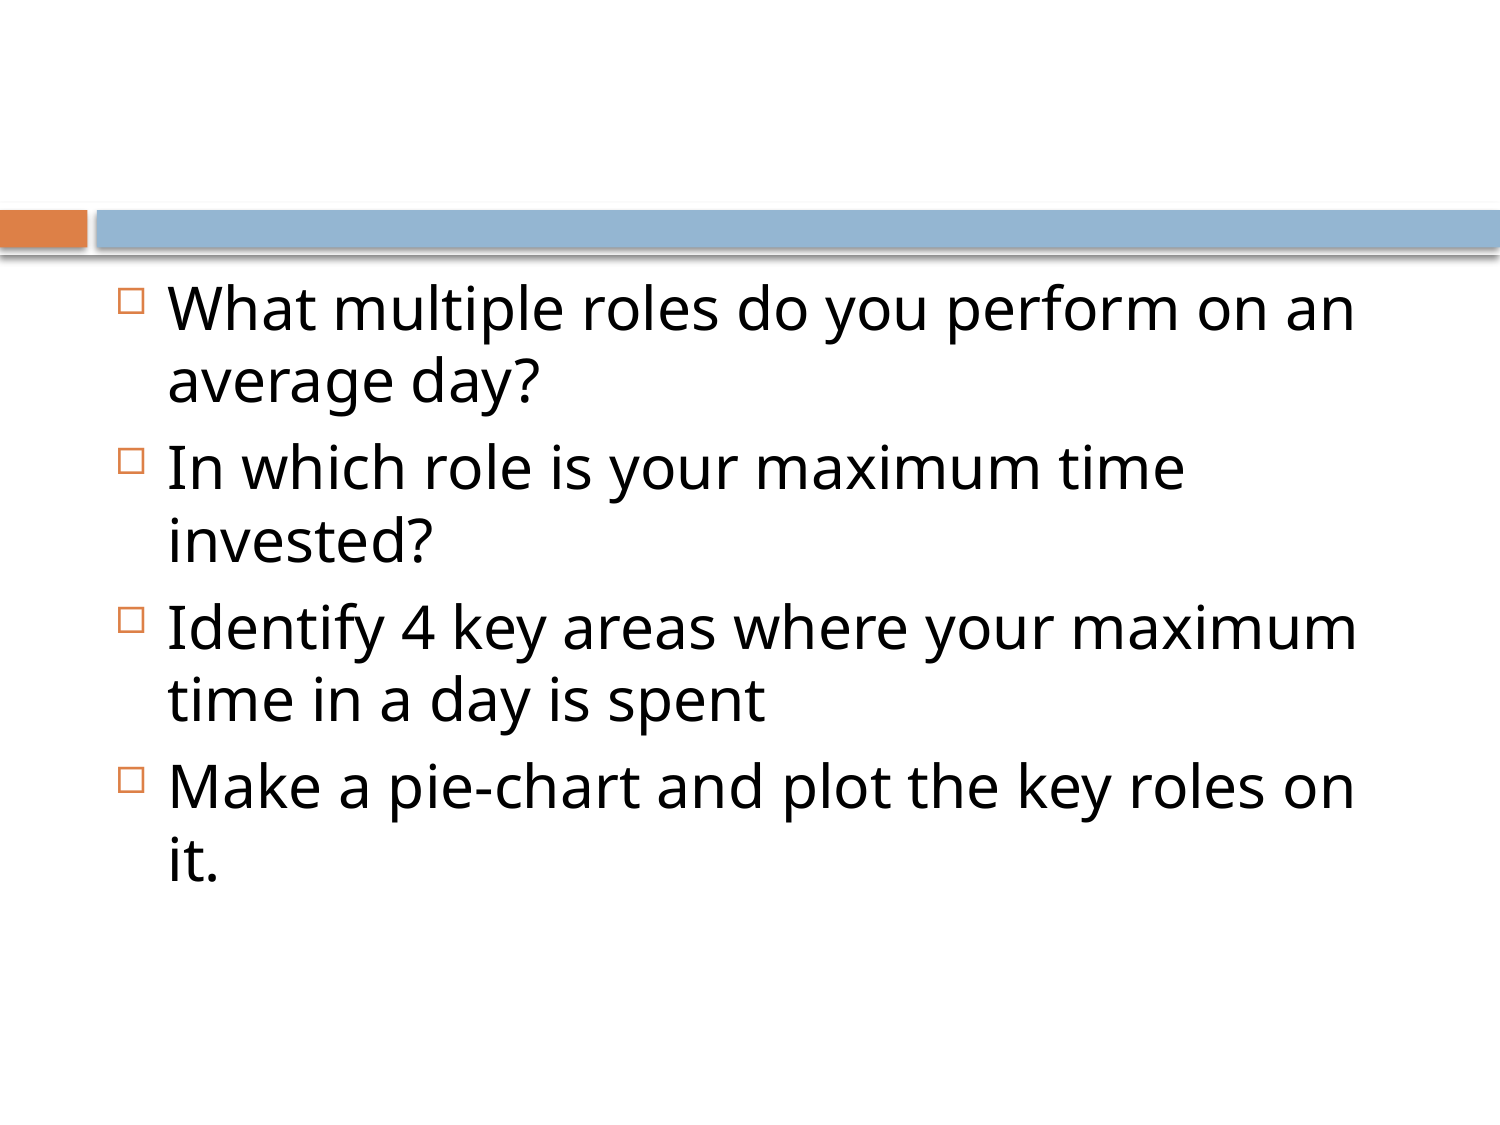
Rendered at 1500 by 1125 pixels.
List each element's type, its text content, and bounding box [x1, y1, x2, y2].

list What multiple roles do you perform on an average day? In which role is your maximum time invested? Identify 4 key areas where your maximum time in a day is spent Make a pie-chart and plot the key roles on it. [100, 262, 1438, 1000]
